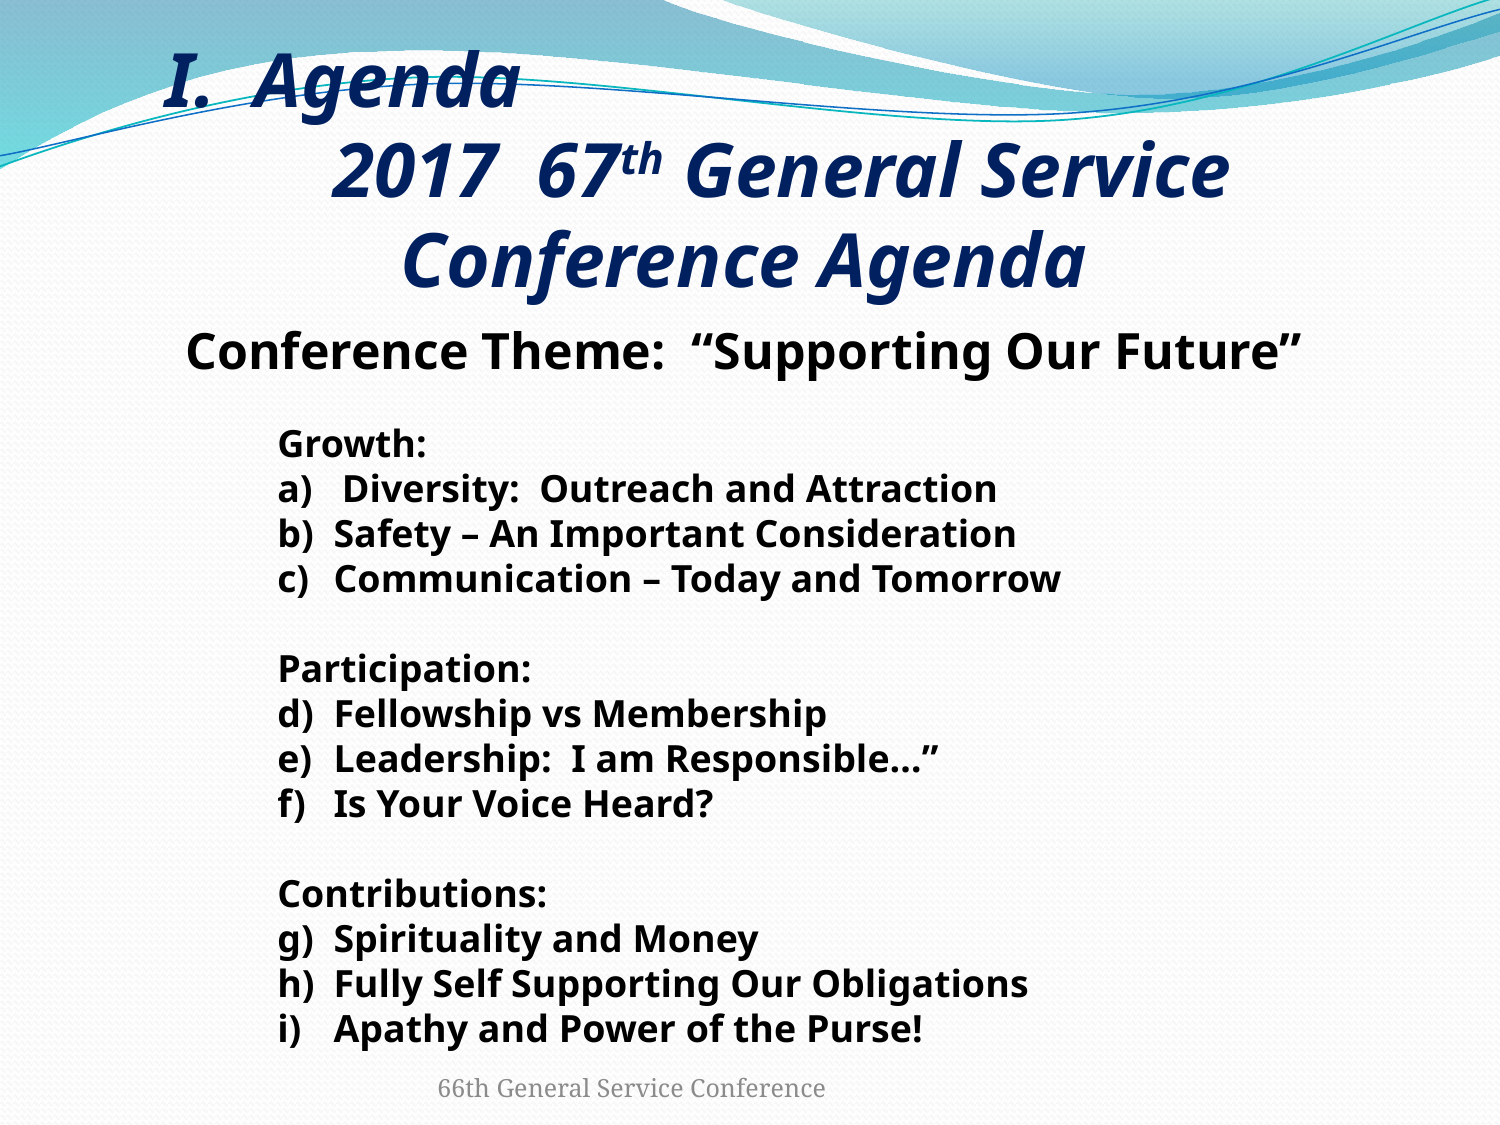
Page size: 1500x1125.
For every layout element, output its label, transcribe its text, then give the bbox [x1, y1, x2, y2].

text_box I. Agenda 2017 67th General Service Conference Agenda [149, 24, 1338, 310]
text_box Growth: a) Diversity: Outreach and Attraction Safety – An Important Consideration Communication – Today and Tomorrow Participation: Fellowship vs Membership Leadership: I am Responsible…” Is Your Voice Heard? Contributions: Spirituality and Money Fully Self Supporting Our Obligations Apathy and Power of the Purse! [262, 412, 1500, 1125]
text_box Conference Theme: “Supporting Our Future” [99, 312, 1388, 388]
